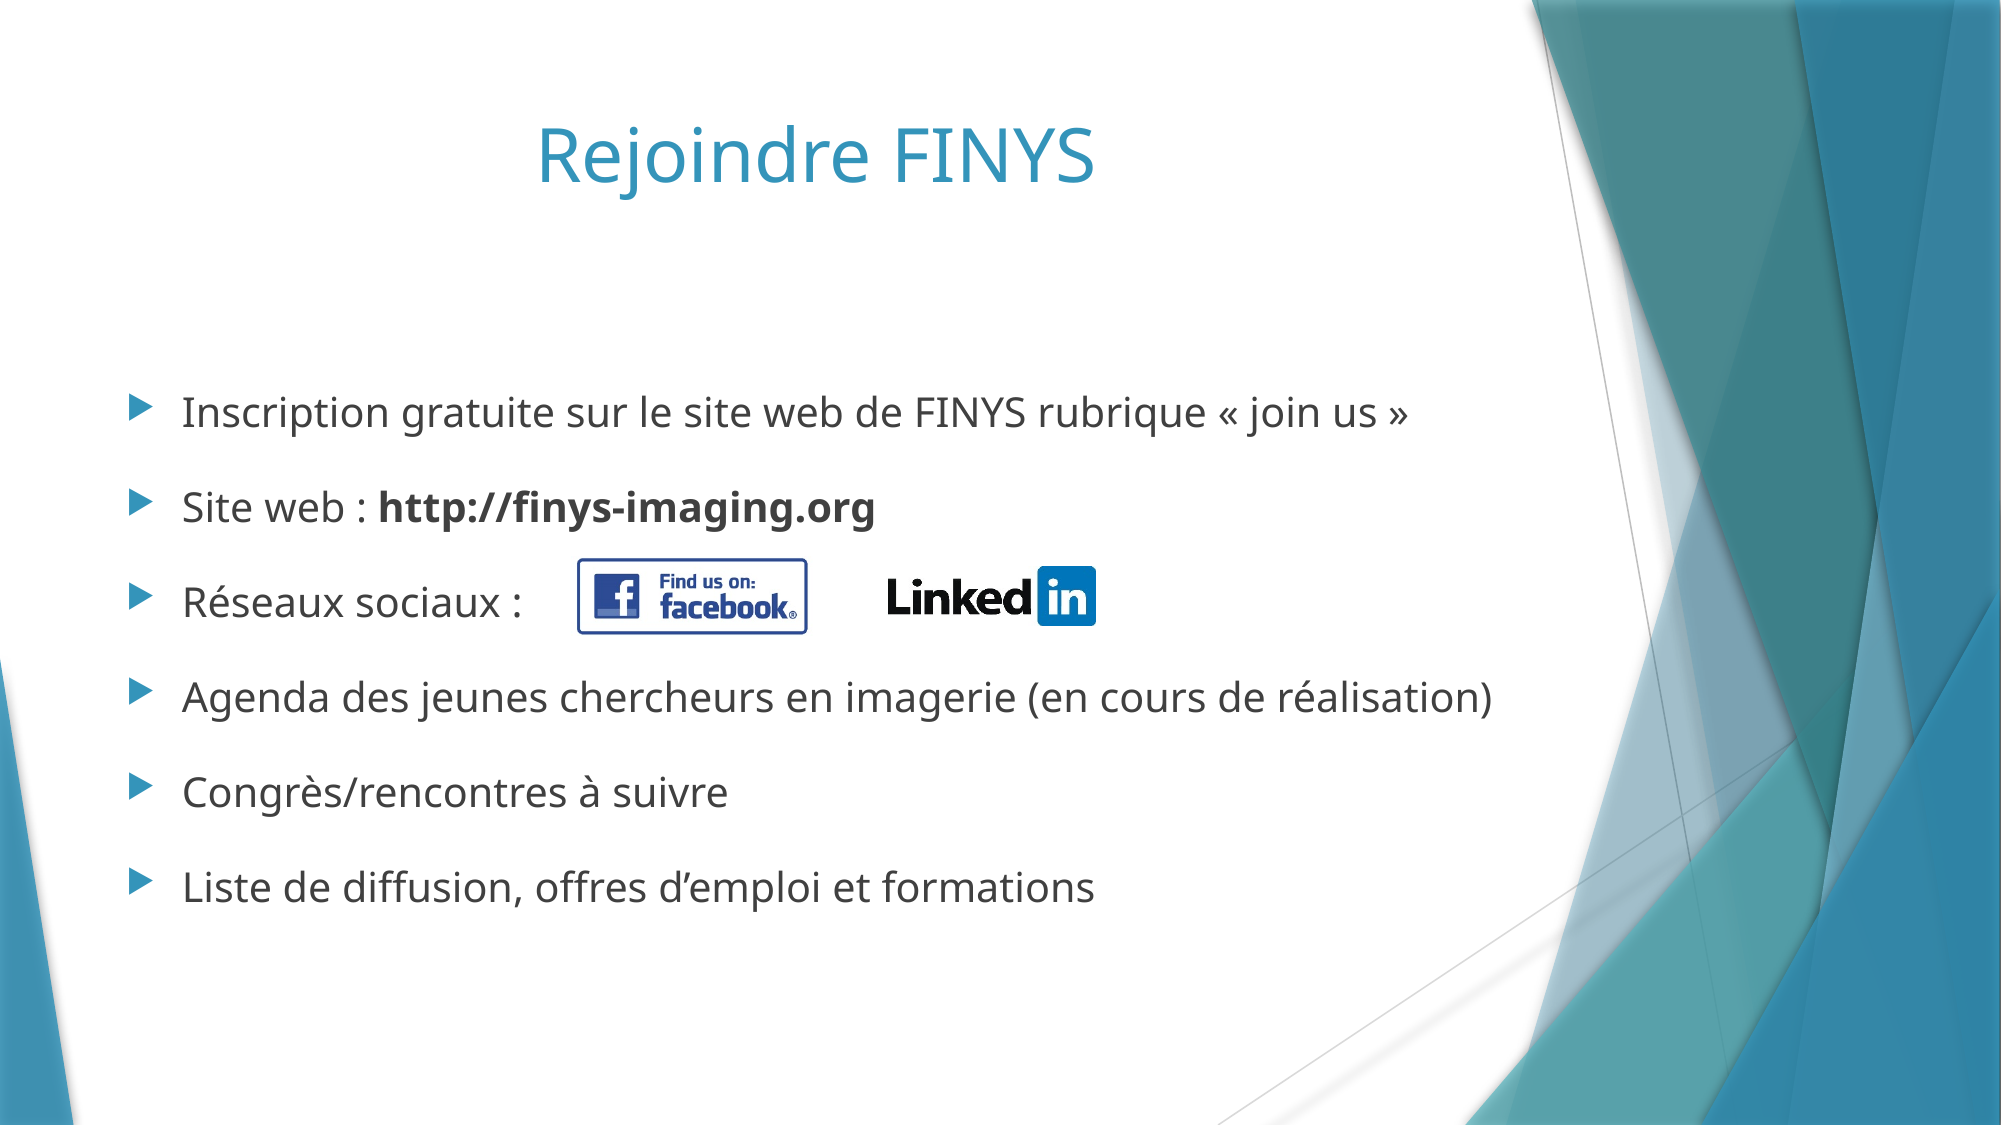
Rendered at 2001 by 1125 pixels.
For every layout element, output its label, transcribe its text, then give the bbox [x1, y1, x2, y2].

picture [885, 565, 1097, 627]
title Rejoindre FINYS [111, 99, 1522, 317]
list Inscription gratuite sur le site web de FINYS rubrique « join us » Site web : http://finys-imaging.org Réseaux sociaux : , Agenda des jeunes chercheurs en imagerie (en cours de réalisation) Congrès/rencontres à suivre Liste de diffusion, offres d’emploi et formations [111, 354, 1522, 992]
picture [571, 555, 813, 637]
